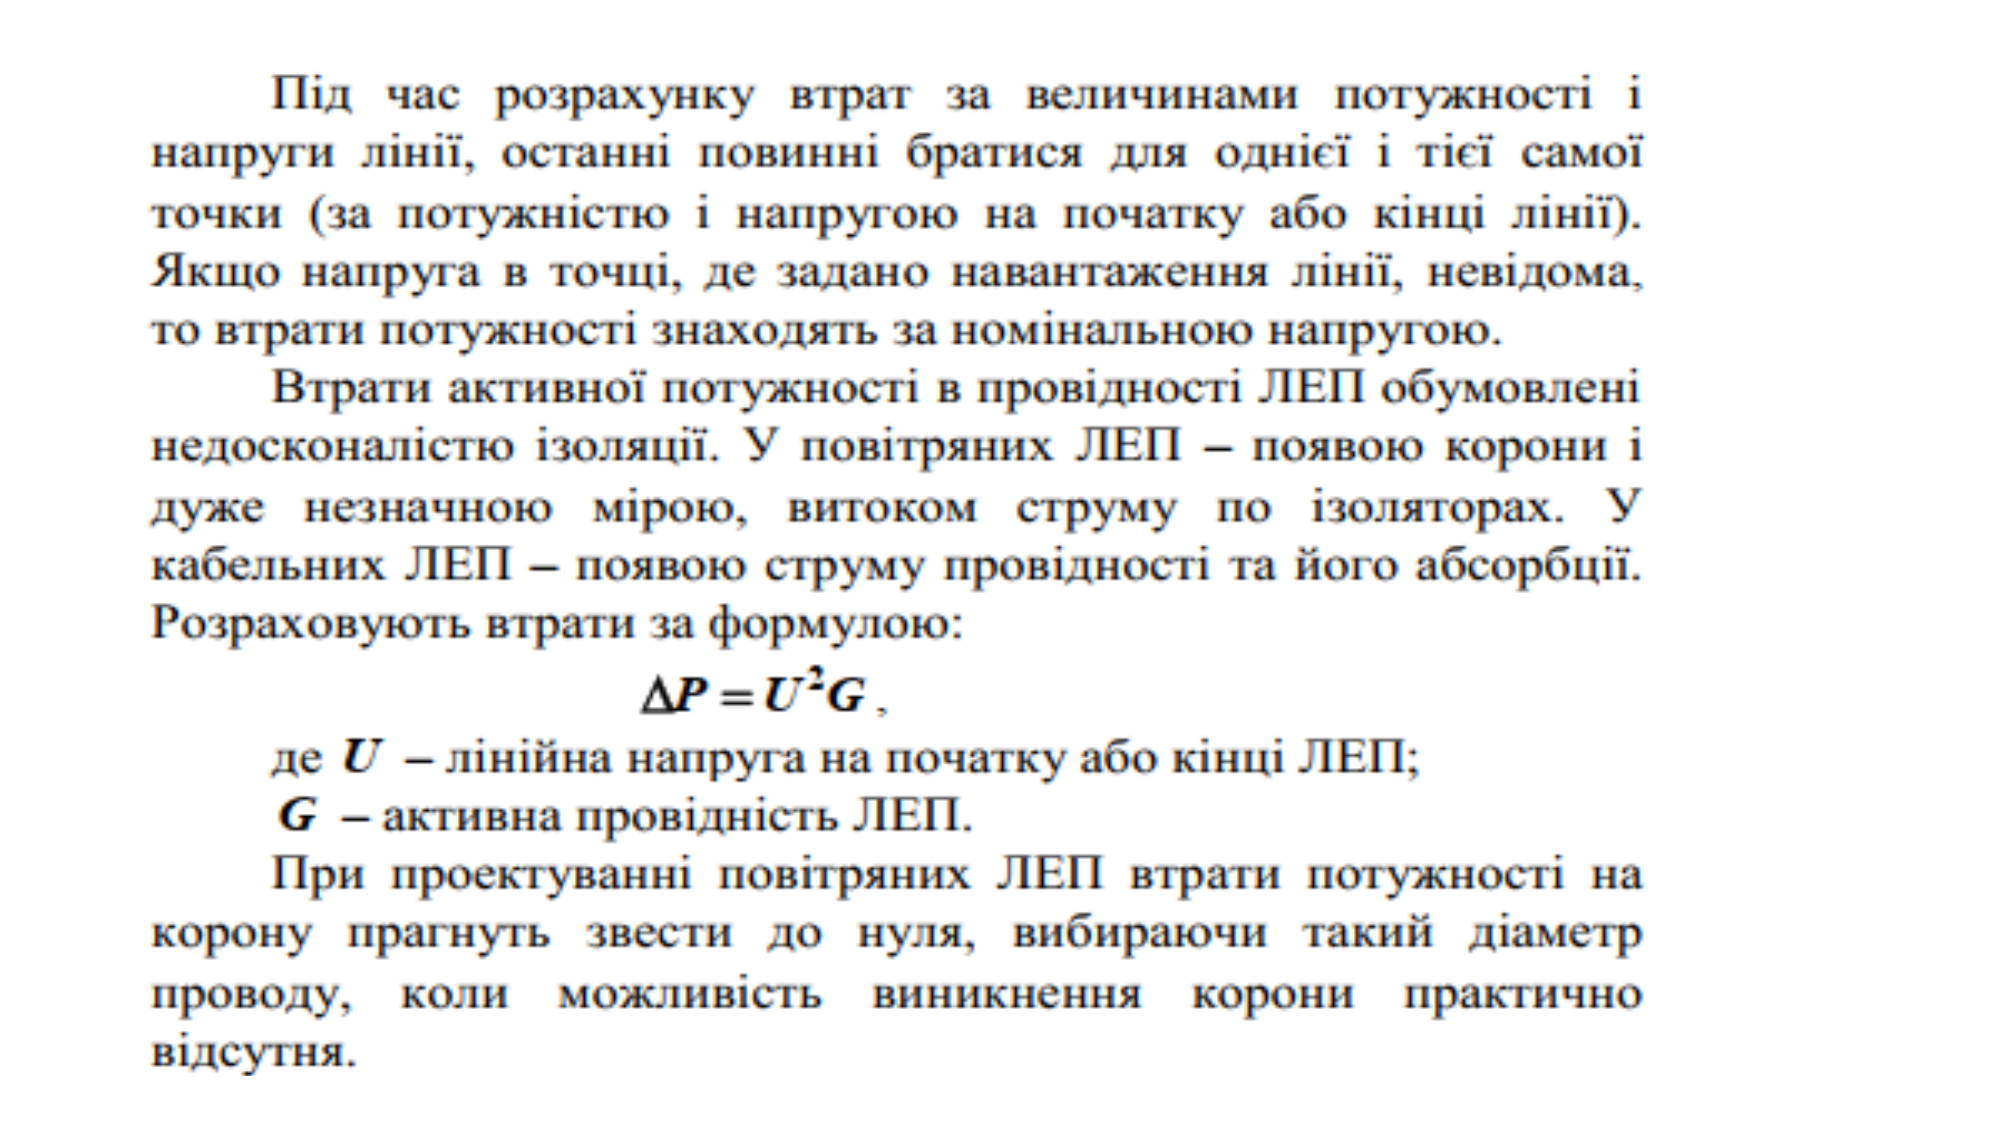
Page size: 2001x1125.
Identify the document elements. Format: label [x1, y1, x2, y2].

list [0, 67, 1813, 1076]
